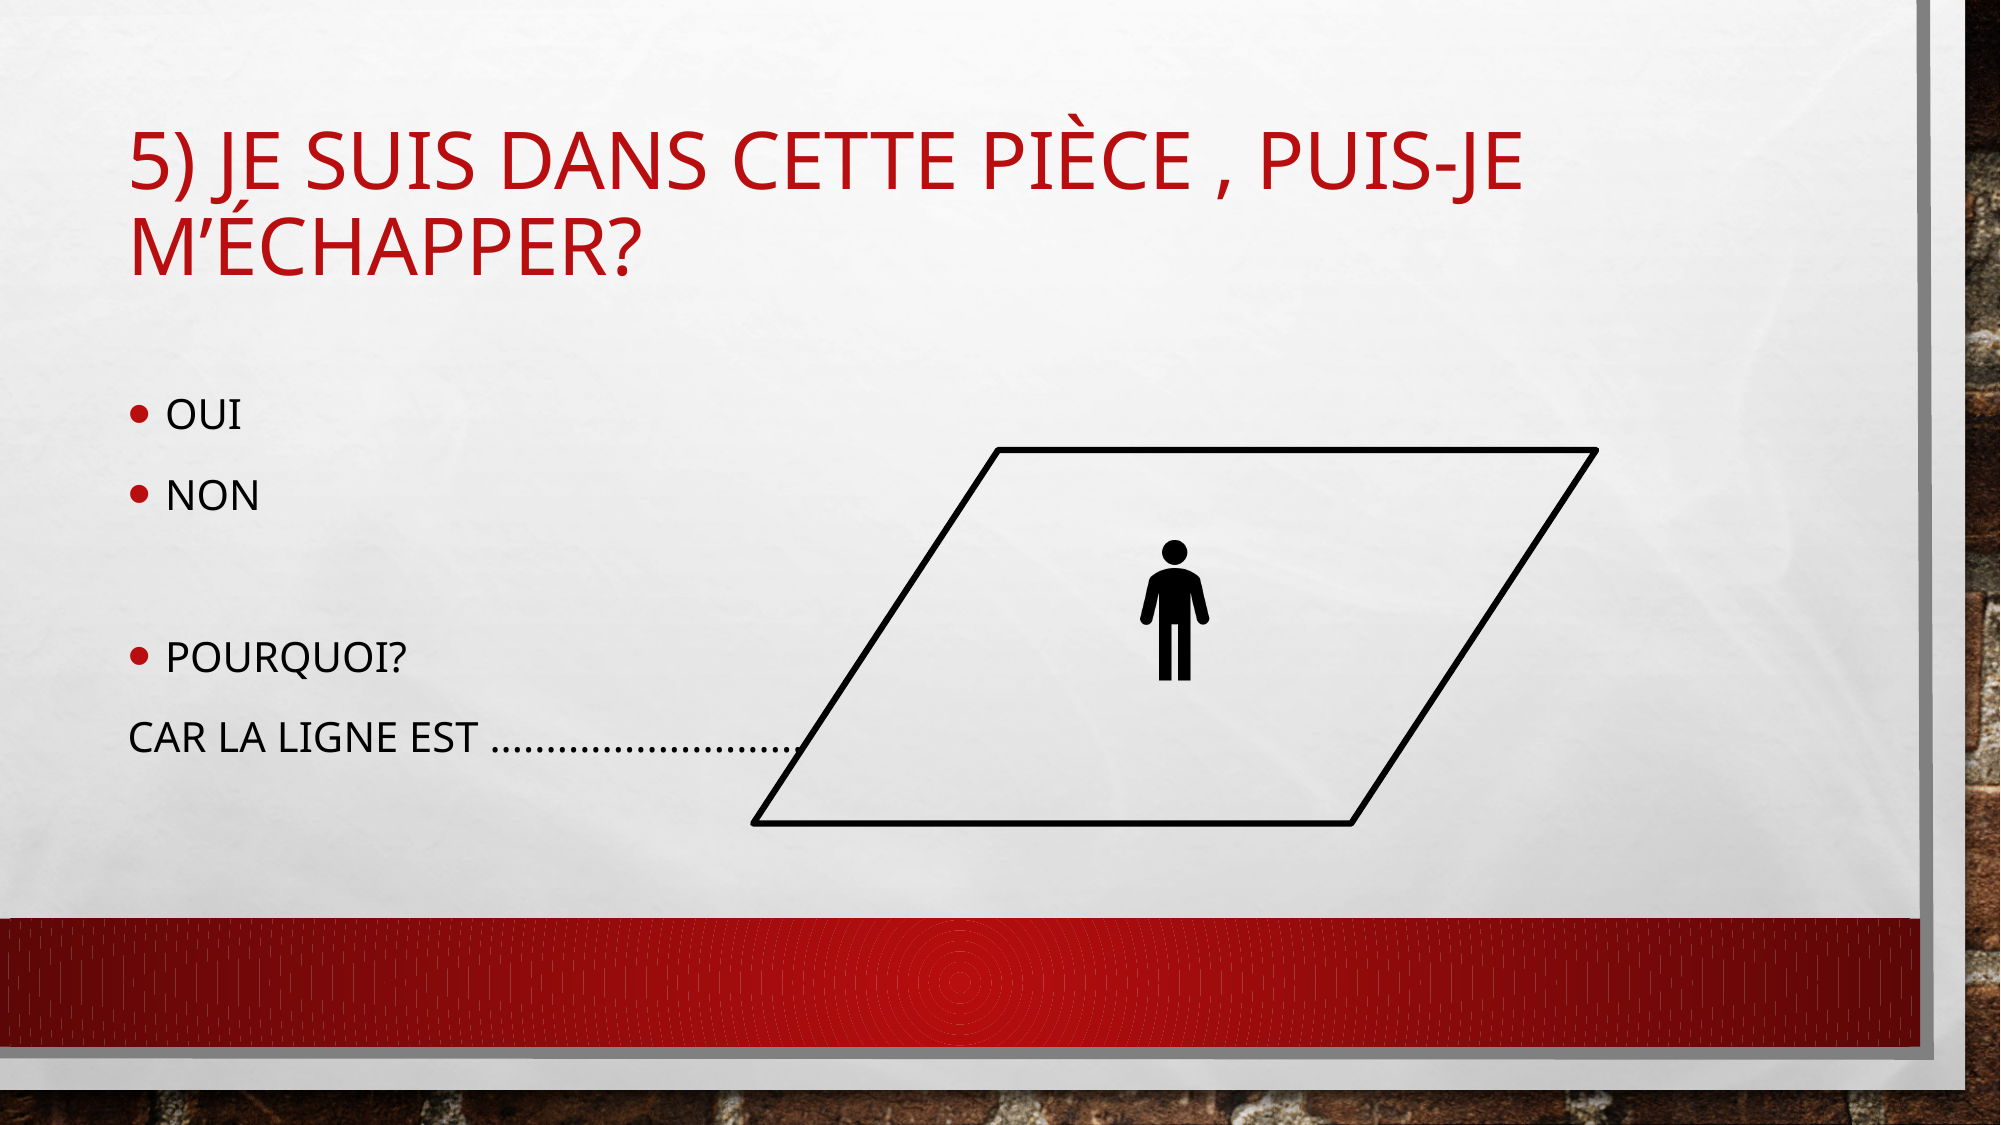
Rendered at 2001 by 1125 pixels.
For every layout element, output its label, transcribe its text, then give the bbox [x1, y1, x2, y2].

list Oui non Pourquoi? Car la ligne est ............................ [112, 338, 1818, 882]
picture [0, 0, 2000, 1125]
title 5) Je suis dans cette pièce , Puis-je m’échapper? [112, 112, 1818, 302]
picture [1099, 534, 1250, 686]
text_box [751, 448, 1598, 826]
